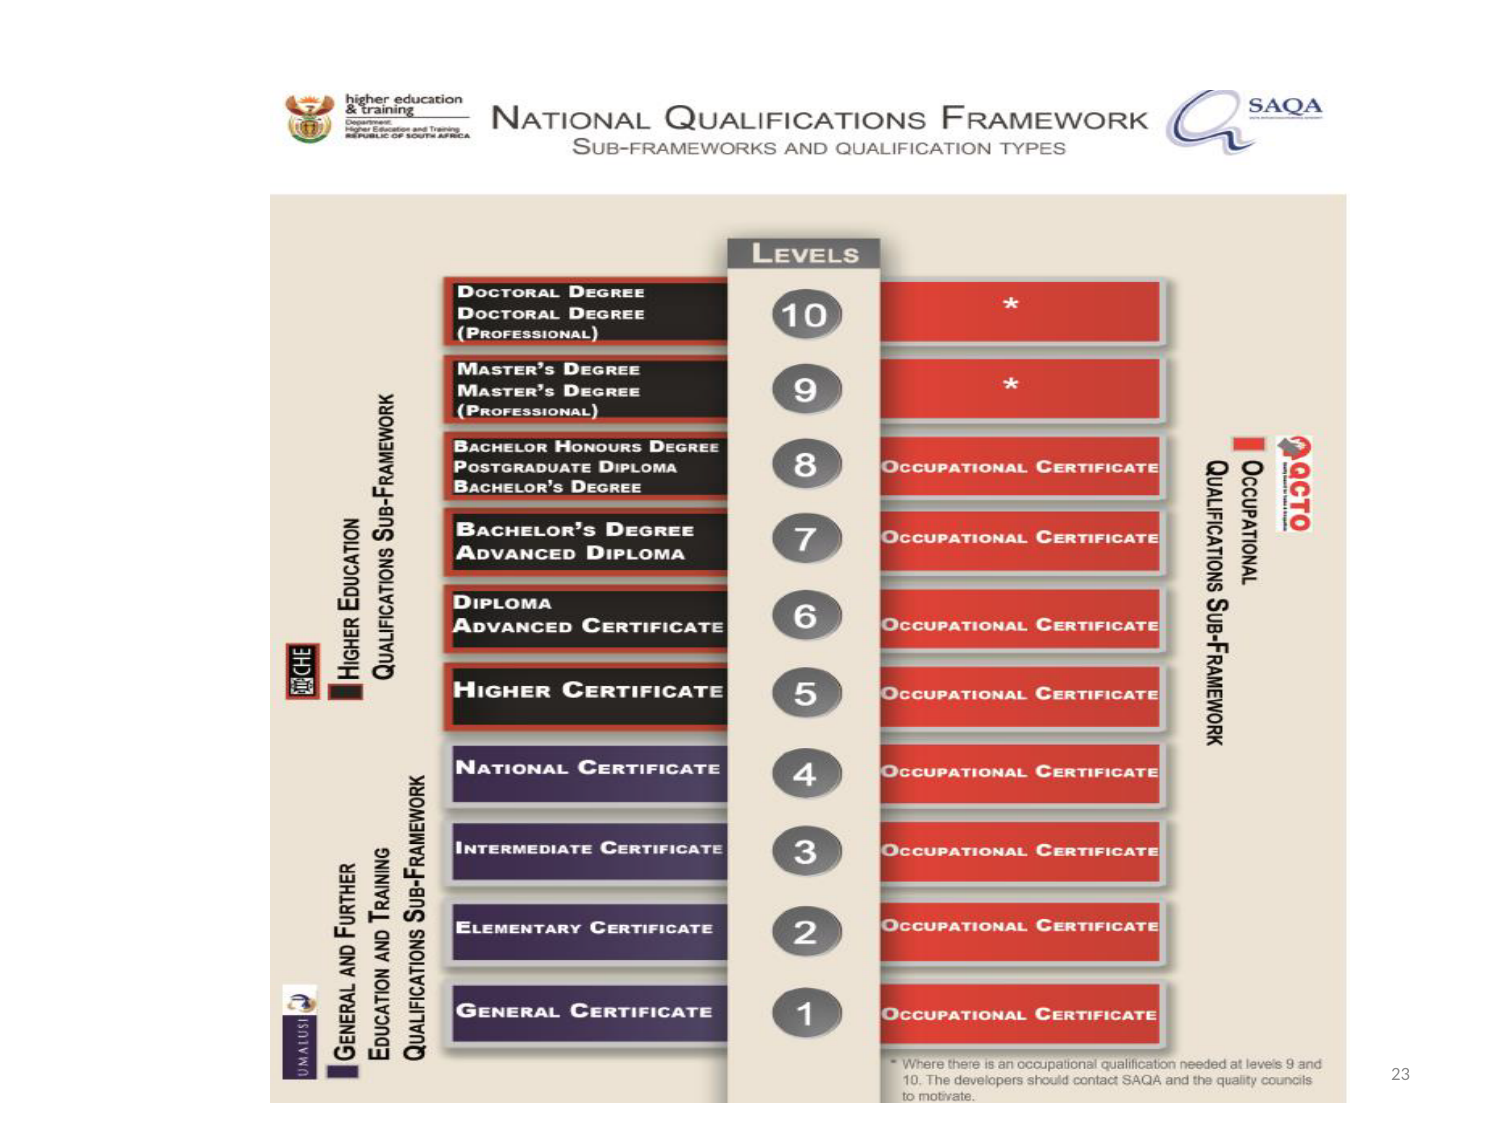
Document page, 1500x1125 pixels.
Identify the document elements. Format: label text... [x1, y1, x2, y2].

picture [270, 90, 1351, 1103]
slide_number 23 [1355, 1042, 1425, 1103]
